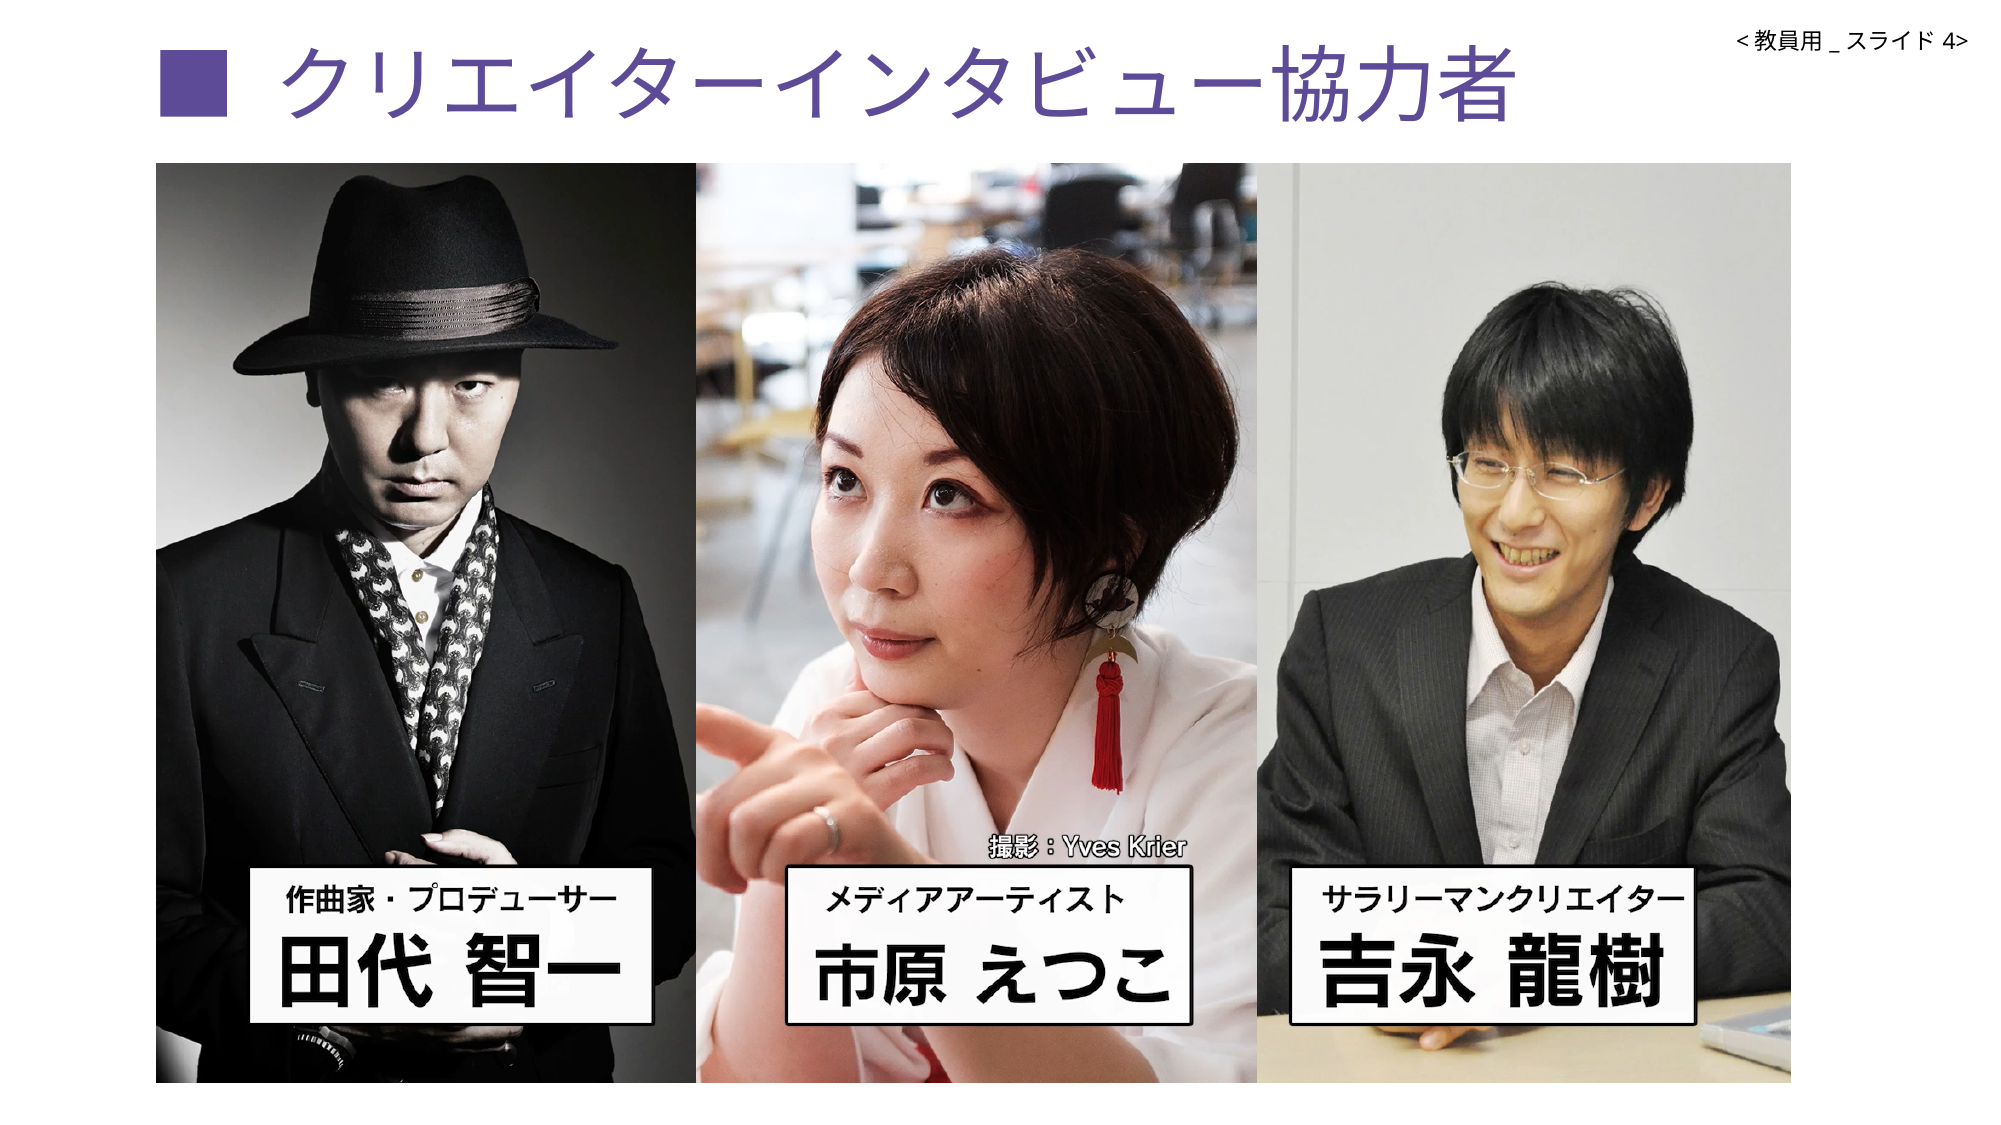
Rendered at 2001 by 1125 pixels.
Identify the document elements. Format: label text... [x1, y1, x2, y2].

text_box <教員用_スライド4> [1499, 22, 1985, 62]
picture [156, 163, 1791, 1083]
title ■ クリエイターインタビュー協力者 [137, 0, 1863, 178]
